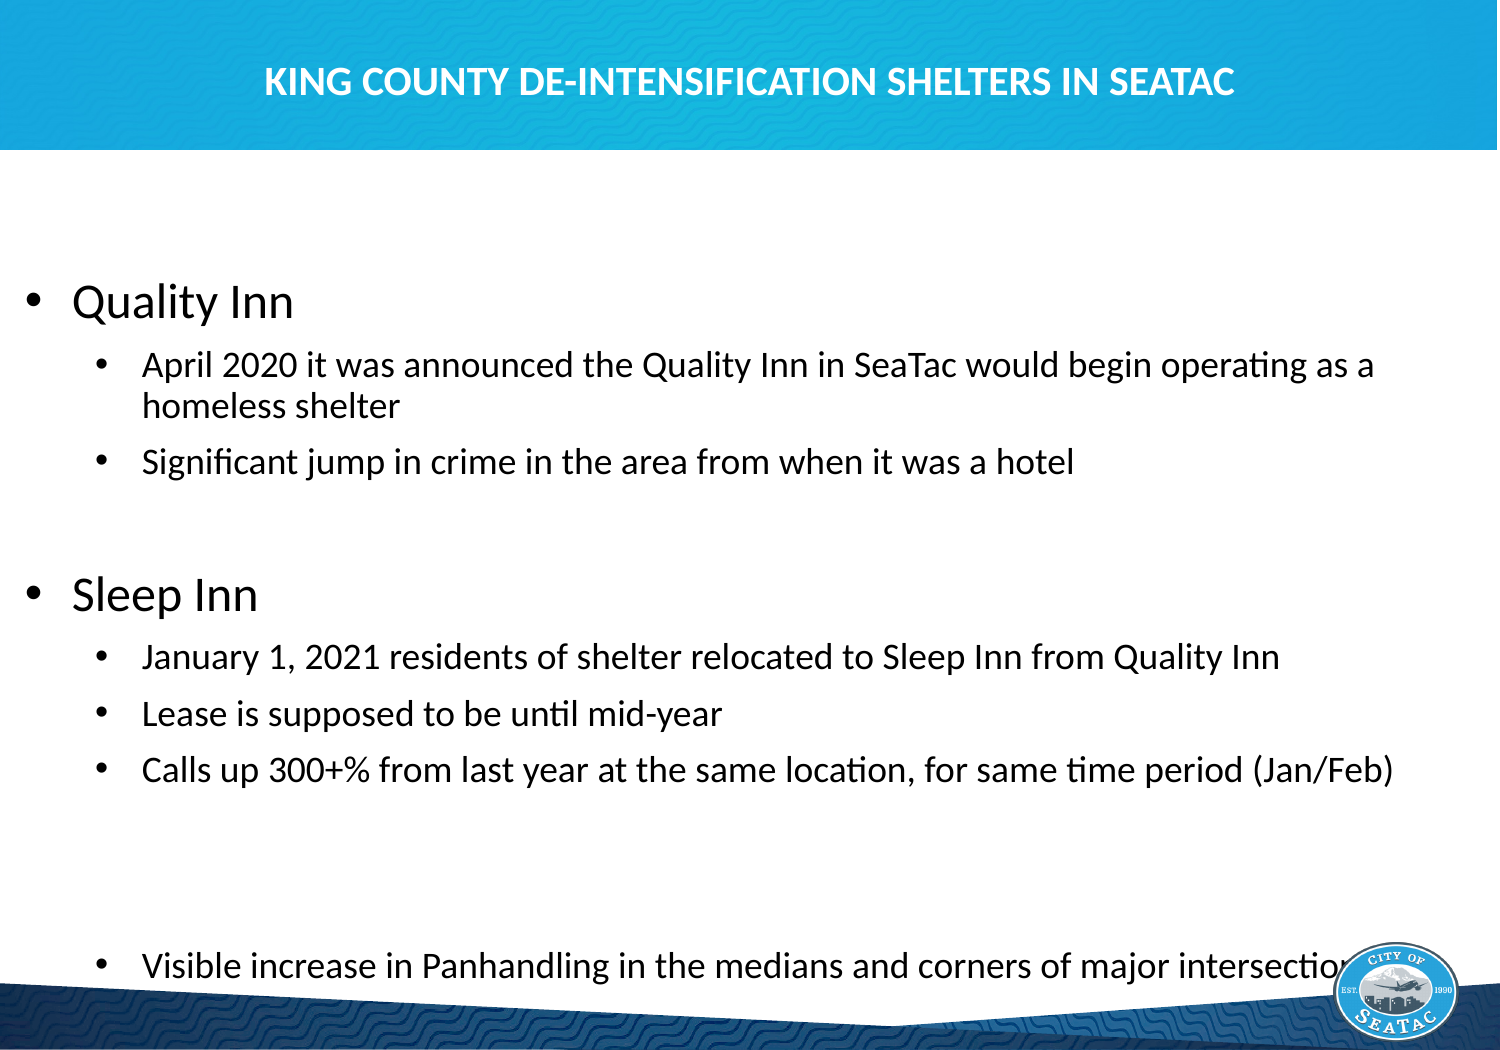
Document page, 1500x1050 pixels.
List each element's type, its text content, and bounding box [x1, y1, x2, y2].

picture [0, 0, 1497, 150]
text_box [0, 942, 1500, 1050]
list Quality Inn April 2020 it was announced the Quality Inn in SeaTac would begin operating as a homeless shelter Significant jump in crime in the area from when it was a hotel Sleep Inn January 1, 2021 residents of shelter relocated to Sleep Inn from Quality Inn Lease is supposed to be until mid-year Calls up 300+% from last year at the same location, for same time period (Jan/Feb) Visible increase in Panhandling in the medians and corners of major intersections [24, 149, 1500, 942]
